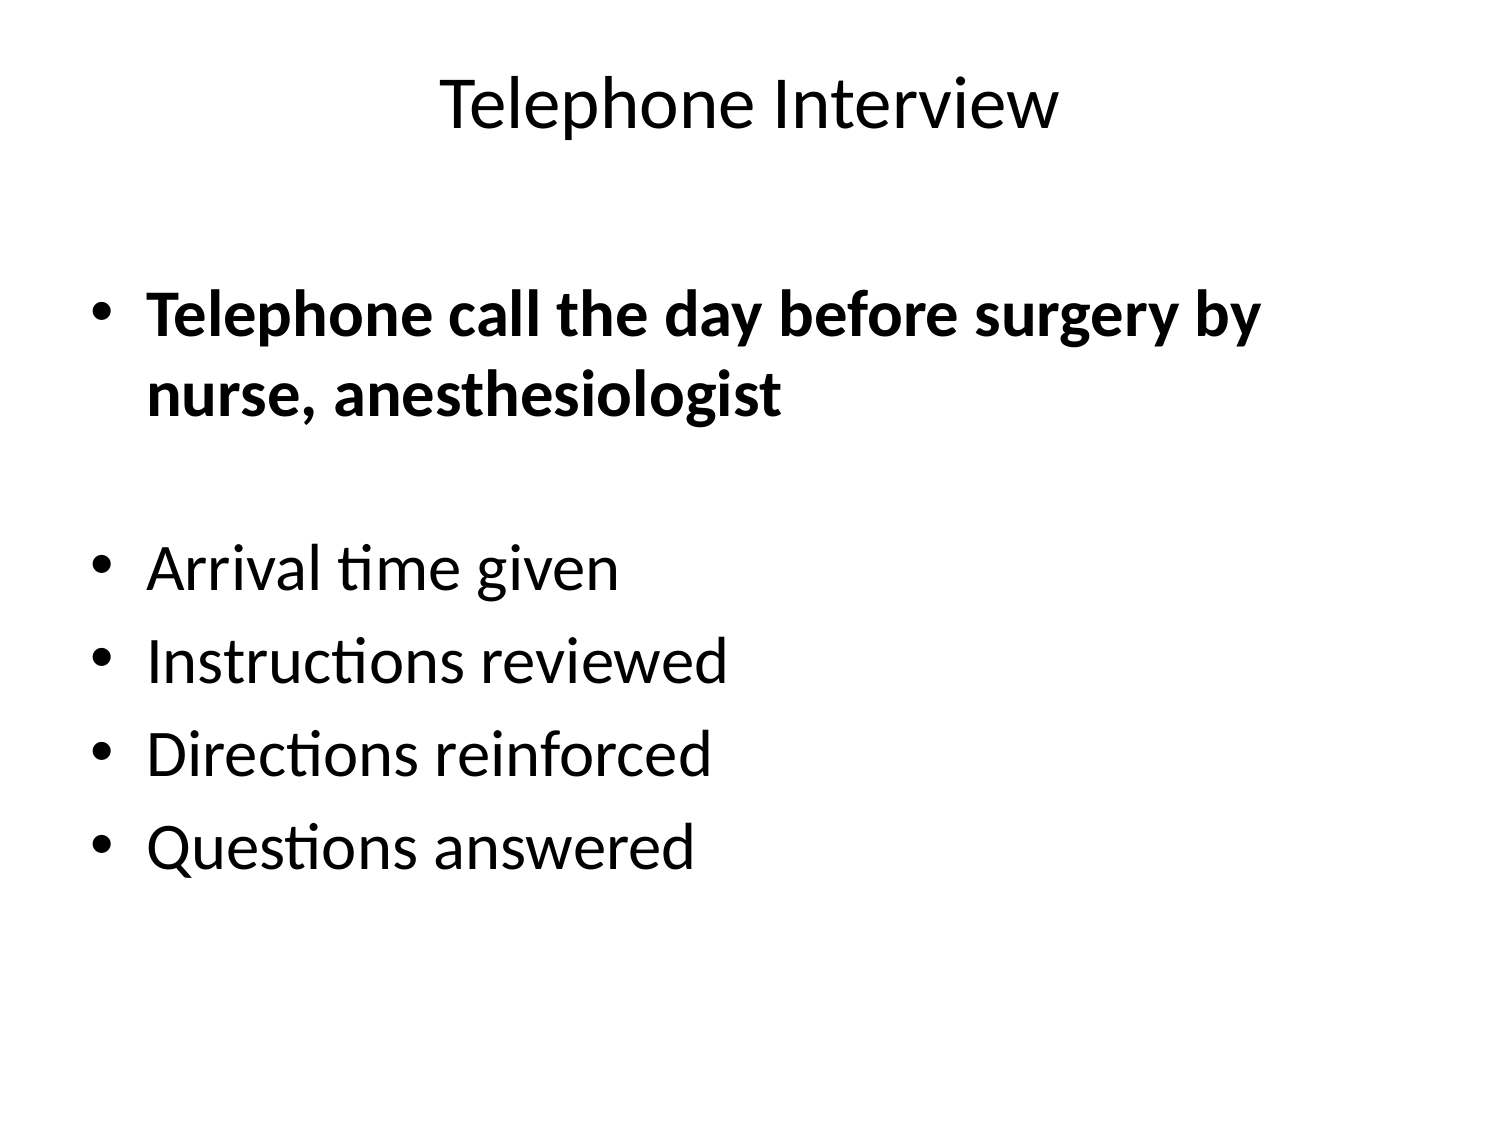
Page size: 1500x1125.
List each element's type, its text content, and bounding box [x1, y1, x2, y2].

list Telephone call the day before surgery by nurse, anesthesiologist Arrival time given Instructions reviewed Directions reinforced Questions answered [75, 262, 1425, 1005]
title Telephone Interview [75, 45, 1425, 233]
